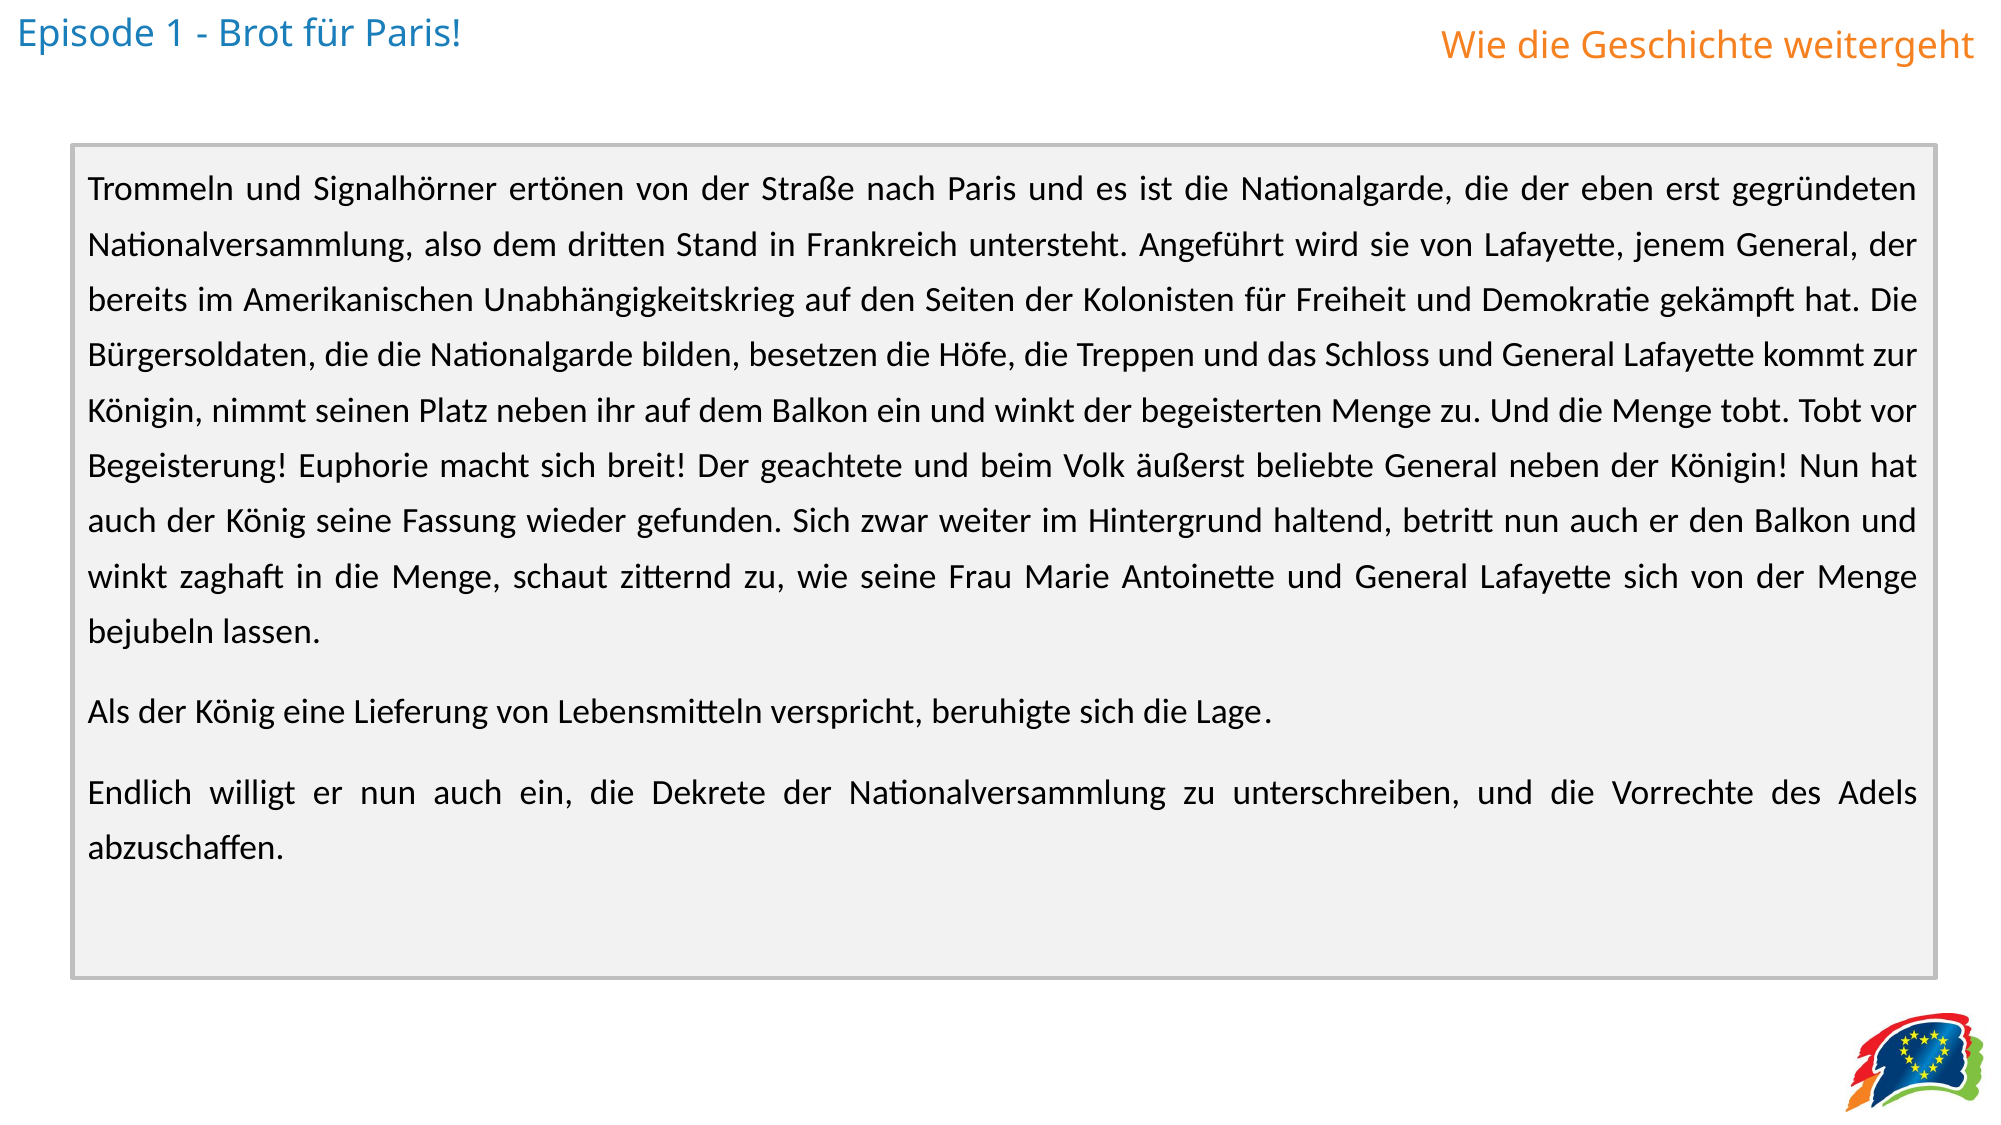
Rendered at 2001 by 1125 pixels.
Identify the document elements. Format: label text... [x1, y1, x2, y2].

list Trommeln und Signalhörner ertönen von der Straße nach Paris und es ist die Nationalgarde, die der eben erst gegründeten Nationalversammlung, also dem dritten Stand in Frankreich untersteht. Angeführt wird sie von Lafayette, jenem General, der bereits im Amerikanischen Unabhängigkeitskrieg auf den Seiten der Kolonisten für Freiheit und Demokratie gekämpft hat. Die Bürgersoldaten, die die Nationalgarde bilden, besetzen die Höfe, die Treppen und das Schloss und General Lafayette kommt zur Königin, nimmt seinen Platz neben ihr auf dem Balkon ein und winkt der begeisterten Menge zu. Und die Menge tobt. Tobt vor Begeisterung! Euphorie macht sich breit! Der geachtete und beim Volk äußerst beliebte General neben der Königin! Nun hat auch der König seine Fassung wieder gefunden. Sich zwar weiter im Hintergrund haltend, betritt nun auch er den Balkon und winkt zaghaft in die Menge, schaut zitternd zu, wie seine Frau Marie Antoinette und General Lafayette sich von der Menge bejubeln lassen. Als der König eine Lieferung von Lebensmitteln verspricht, beruhigte sich die Lage. Endlich willigt er nun auch ein, die Dekrete der Nationalversammlung zu unterschreiben, und die Vorrechte des Adels abzuschaffen. [72, 145, 1936, 979]
picture [1845, 1013, 1987, 1112]
